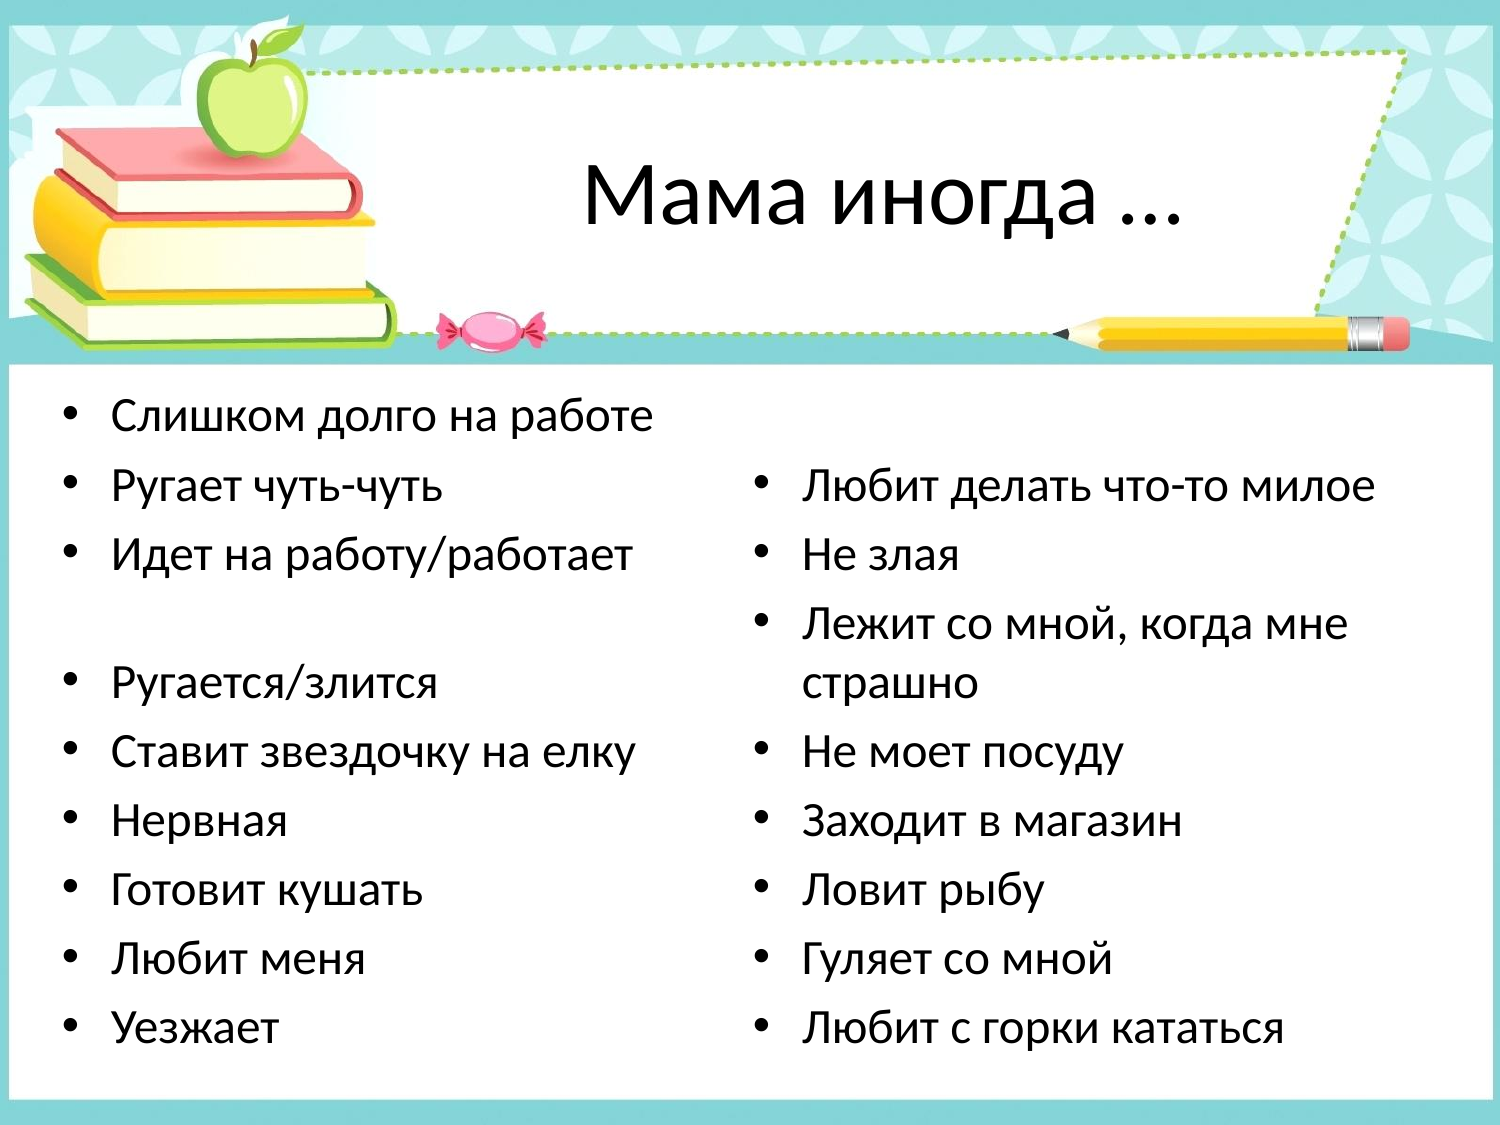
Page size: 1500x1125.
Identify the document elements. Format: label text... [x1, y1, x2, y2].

list Слишком долго на работе Ругает чуть-чуть Идет на работу/работает Ругается/злится Ставит звездочку на елку Нервная Готовит кушать Любит меня Уезжает Любит делать что-то милое Не злая Лежит со мной, когда мне страшно Не моет посуду Заходит в магазин Ловит рыбу Гуляет со мной Любит с горки кататься [46, 375, 1459, 1106]
picture [0, 0, 1500, 1125]
title Мама иногда … [292, 93, 1472, 282]
